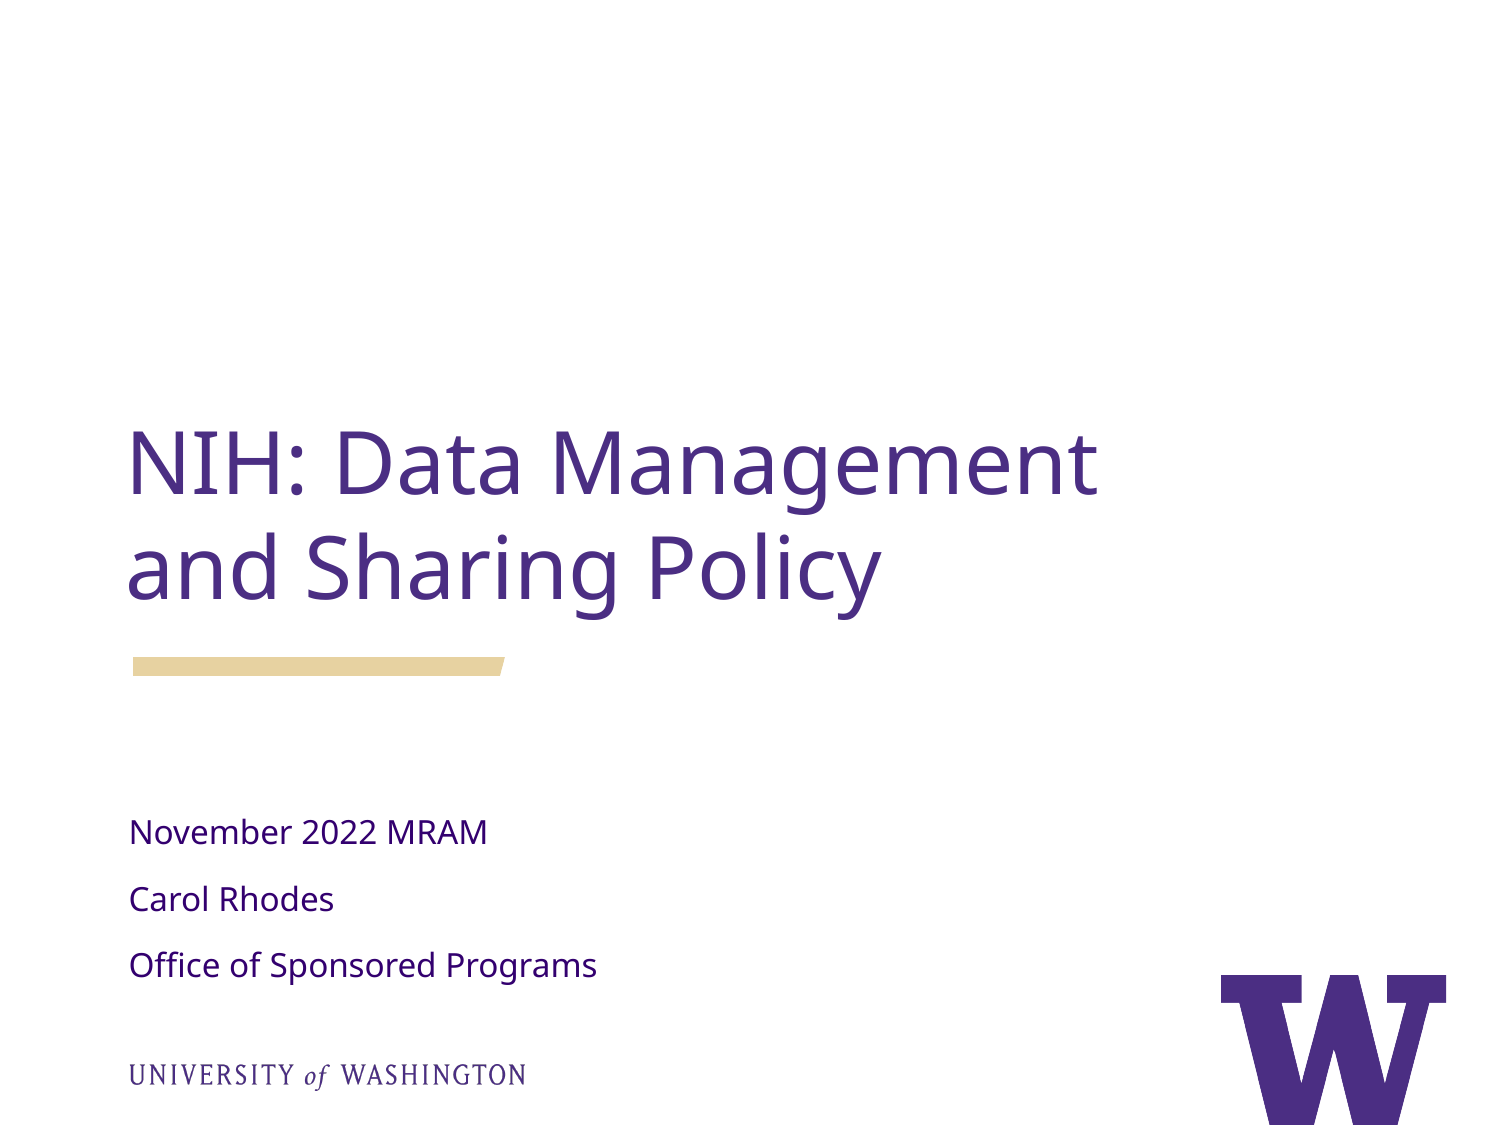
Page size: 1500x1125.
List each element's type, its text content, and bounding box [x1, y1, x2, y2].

text_box November 2022 MRAM Carol Rhodes Office of Sponsored Programs [113, 776, 1206, 992]
picture [1221, 975, 1447, 1125]
picture [129, 1064, 525, 1091]
list NIH: Data Management and Sharing Policy [110, 191, 1254, 625]
picture [133, 657, 505, 676]
